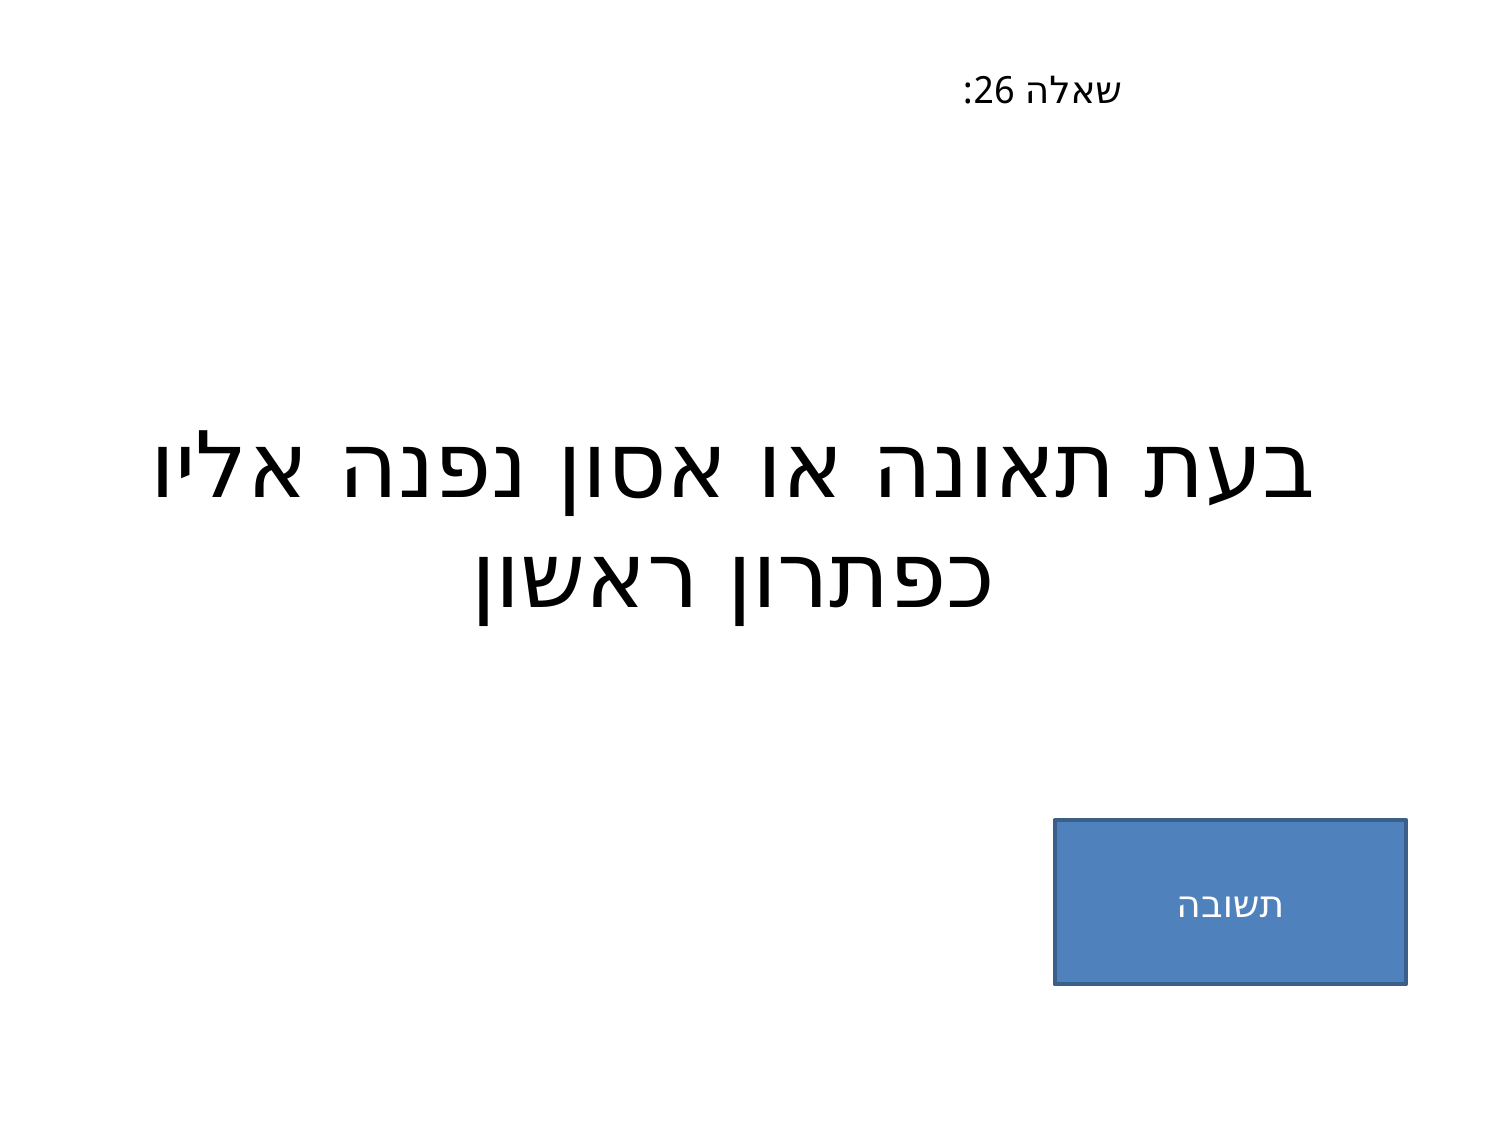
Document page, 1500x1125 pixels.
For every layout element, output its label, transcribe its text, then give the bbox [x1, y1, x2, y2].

text_box שאלה 26: [375, 58, 1137, 119]
title בעת תאונה או אסון נפנה אליו כפתרון ראשון [58, 210, 1409, 821]
text_box תשובה [1053, 818, 1408, 986]
